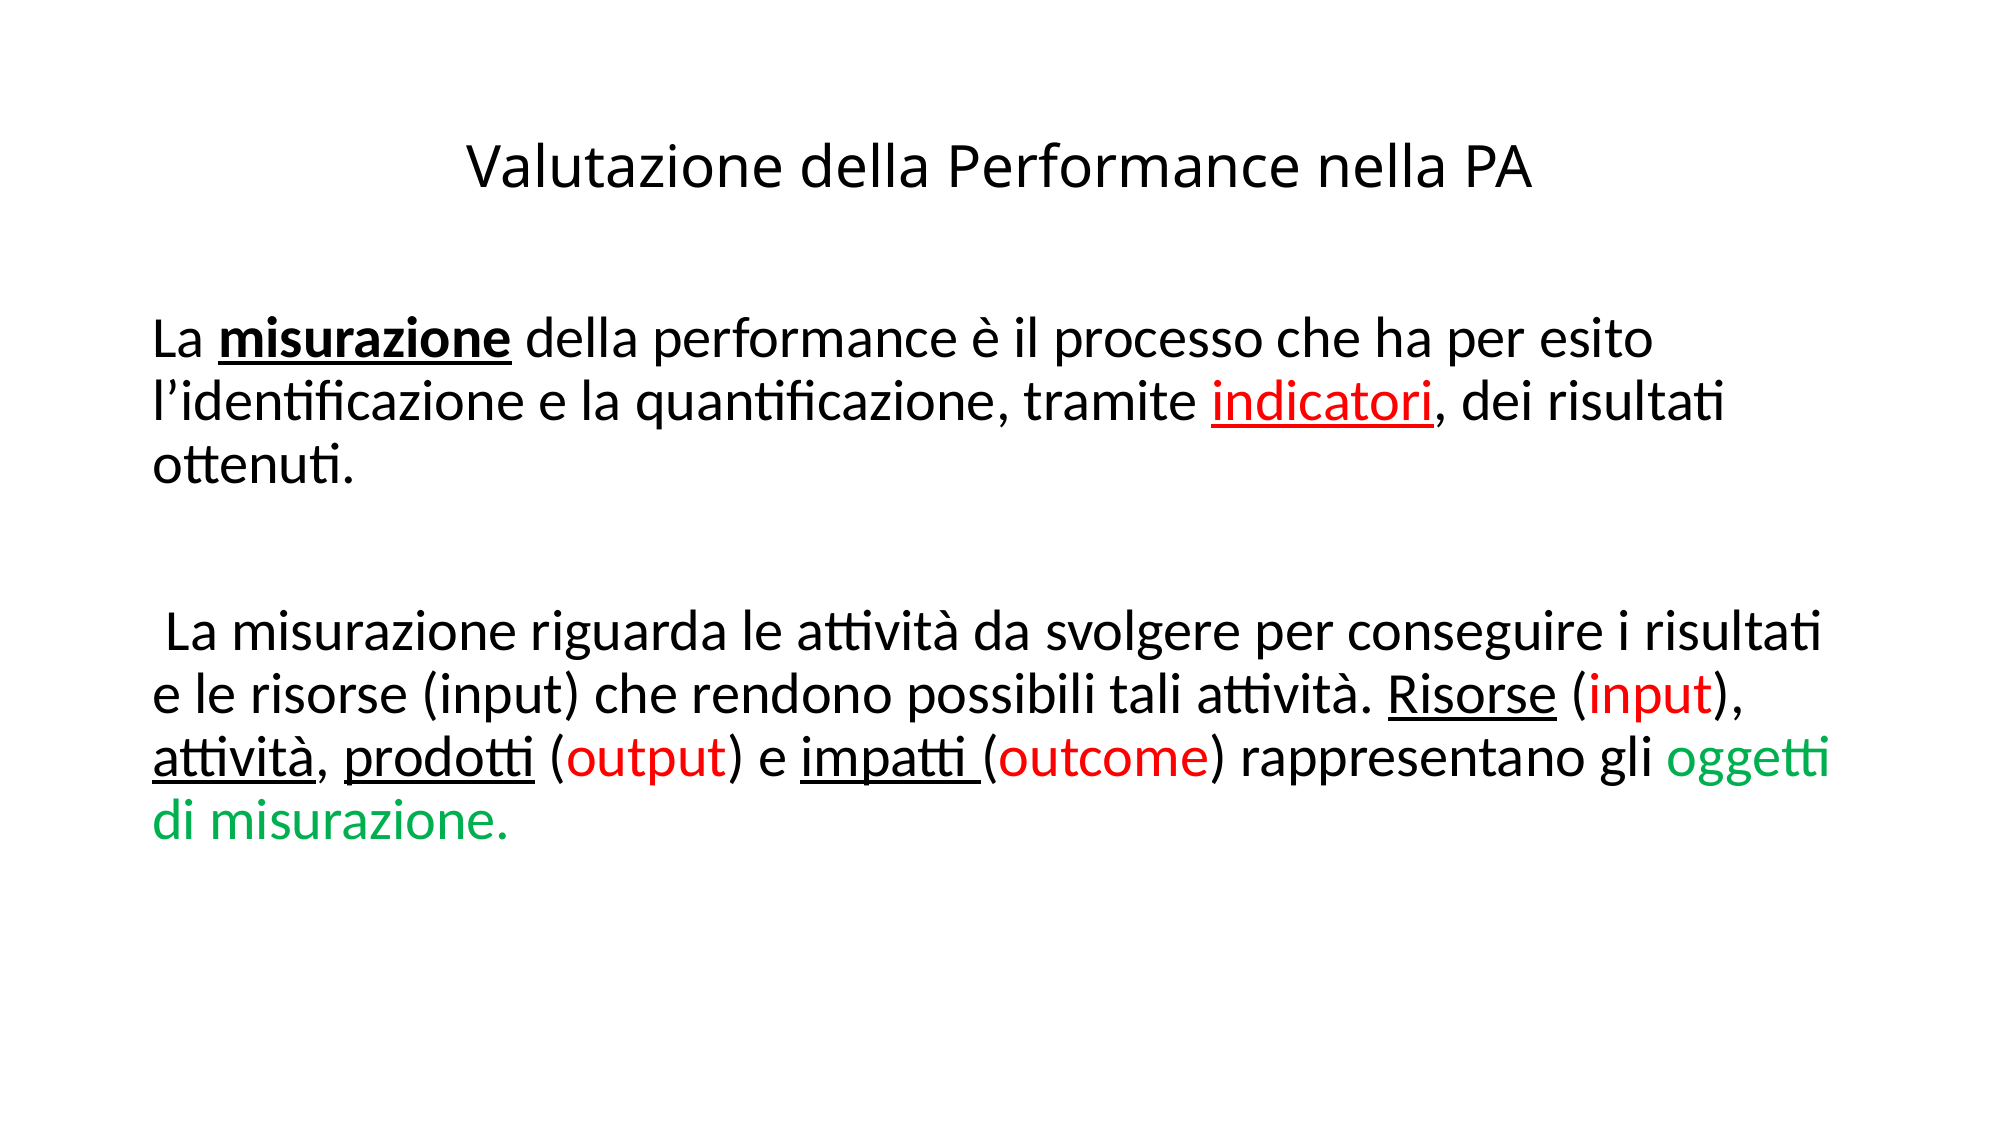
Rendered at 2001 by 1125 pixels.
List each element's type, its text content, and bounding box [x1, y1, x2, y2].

list La misurazione della performance è il processo che ha per esito l’identificazione e la quantificazione, tramite indicatori, dei risultati ottenuti. La misurazione riguarda le attività da svolgere per conseguire i risultati e le risorse (input) che rendono possibili tali attività. Risorse (input), attività, prodotti (output) e impatti (outcome) rappresentano gli oggetti di misurazione. [137, 299, 1863, 1014]
title Valutazione della Performance nella PA [137, 59, 1863, 278]
